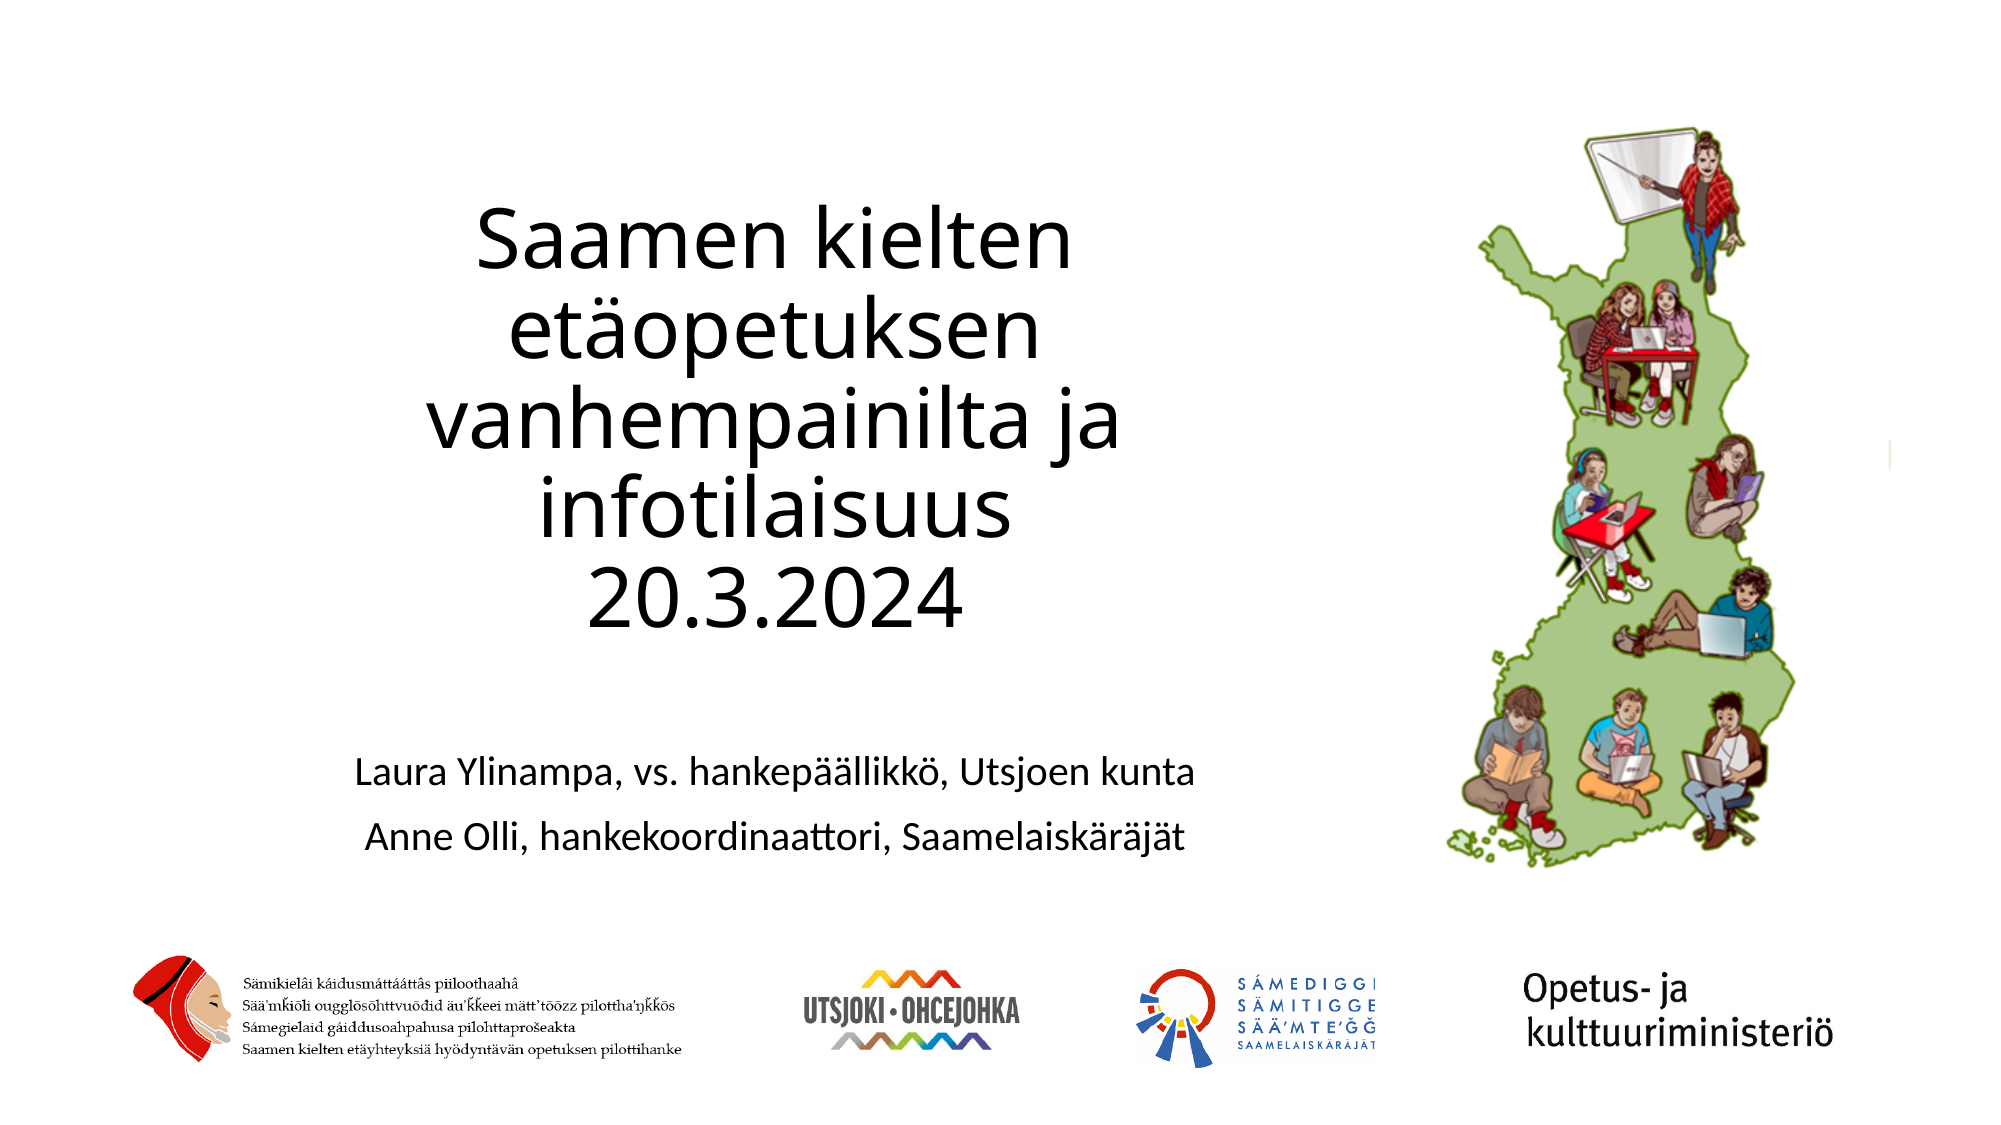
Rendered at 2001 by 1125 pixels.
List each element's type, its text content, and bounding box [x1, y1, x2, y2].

picture [1136, 969, 1375, 1068]
picture [1521, 969, 1835, 1049]
title Saamen kielten etäopetuksen vanhempainilta ja infotilaisuus 20.3.2024 [195, 66, 1356, 654]
picture [762, 918, 1063, 1100]
subtitle Laura Ylinampa, vs. hankepäällikkö, Utsjoen kunta Anne Olli, hankekoordinaattori, Saamelaiskäräjät [265, 741, 1286, 862]
picture [1369, 108, 1891, 881]
picture [124, 949, 690, 1069]
